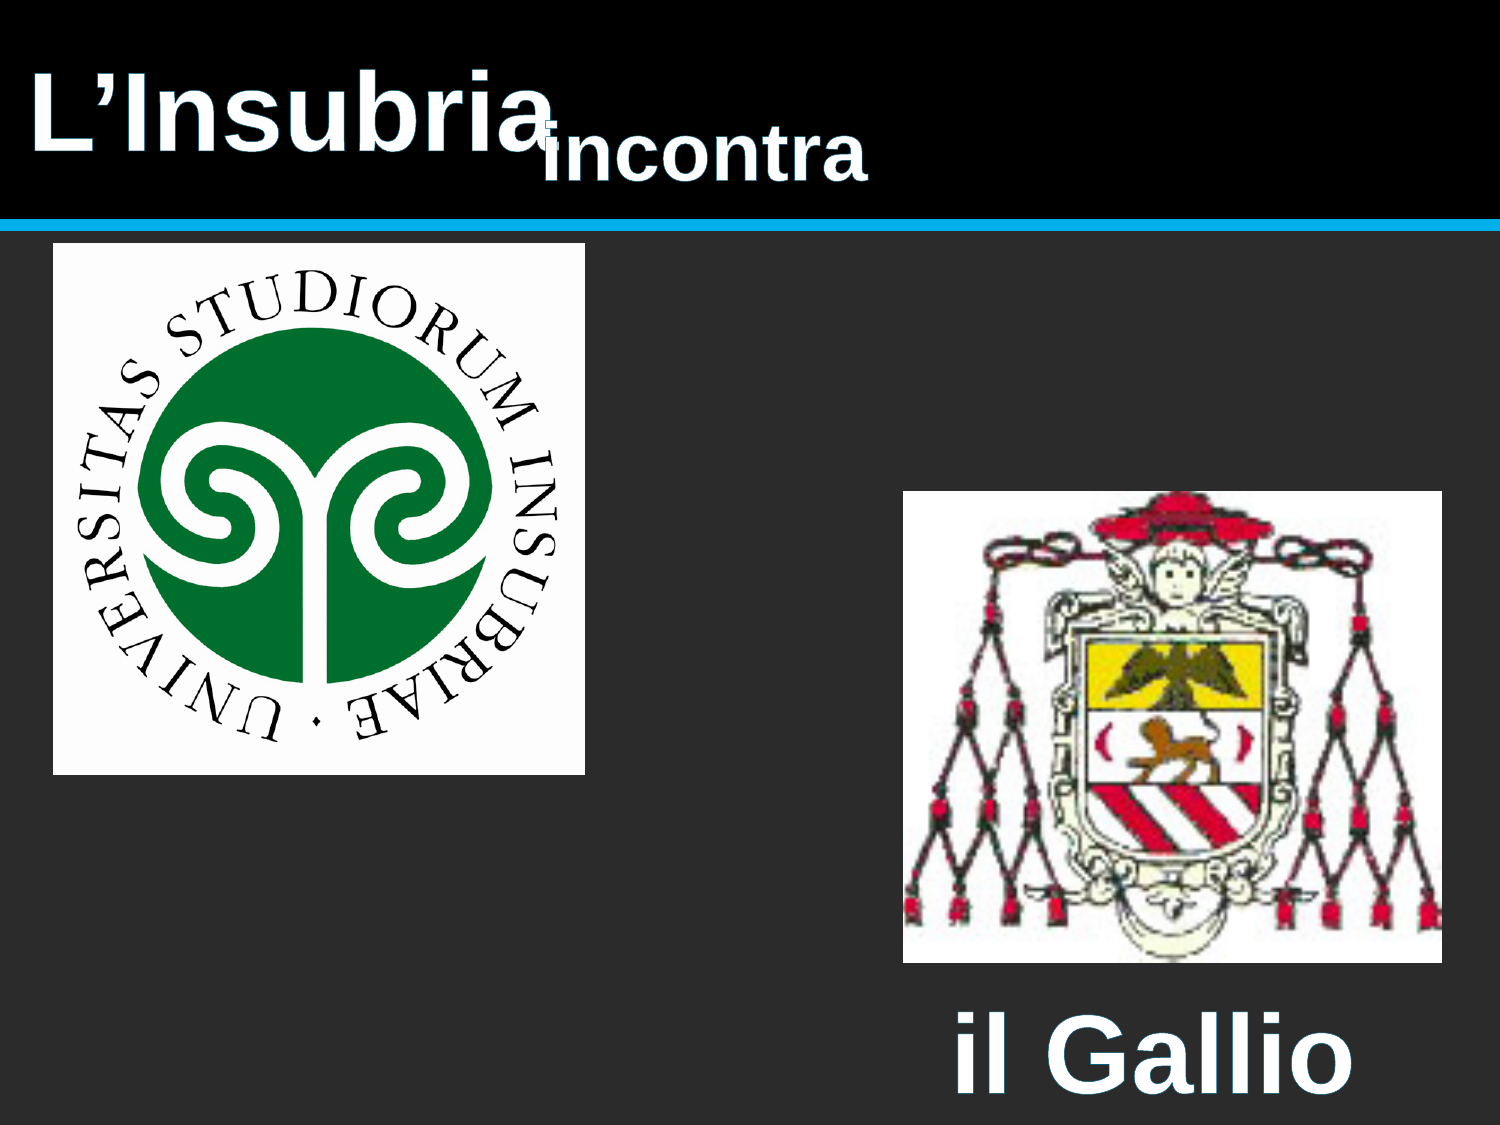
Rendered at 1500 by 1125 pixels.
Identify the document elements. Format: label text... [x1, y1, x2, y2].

text_box il Gallio [935, 973, 1372, 1124]
text_box incontra [524, 90, 883, 205]
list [53, 243, 585, 775]
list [903, 491, 1442, 963]
text_box L’Insubria [12, 30, 574, 181]
